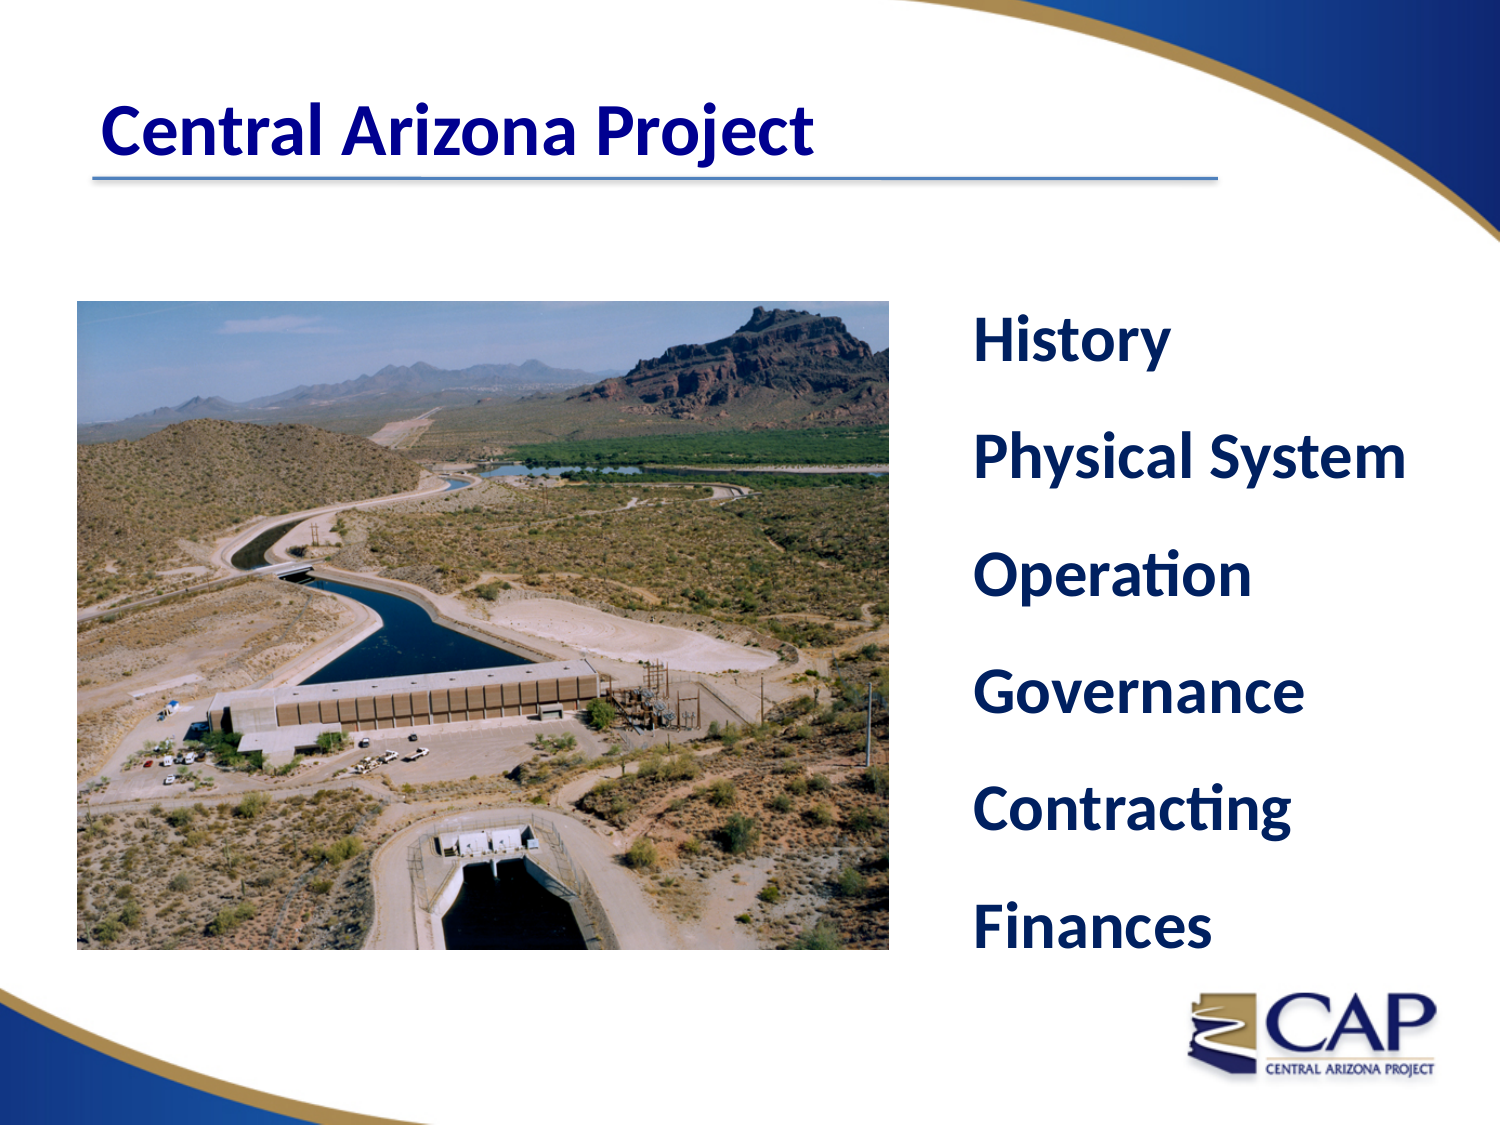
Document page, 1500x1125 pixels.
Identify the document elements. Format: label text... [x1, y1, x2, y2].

text_box Central Arizona Project [86, 73, 955, 178]
text_box History Physical System Operation Governance Contracting Finances [958, 287, 1452, 969]
picture [0, 0, 1500, 1125]
